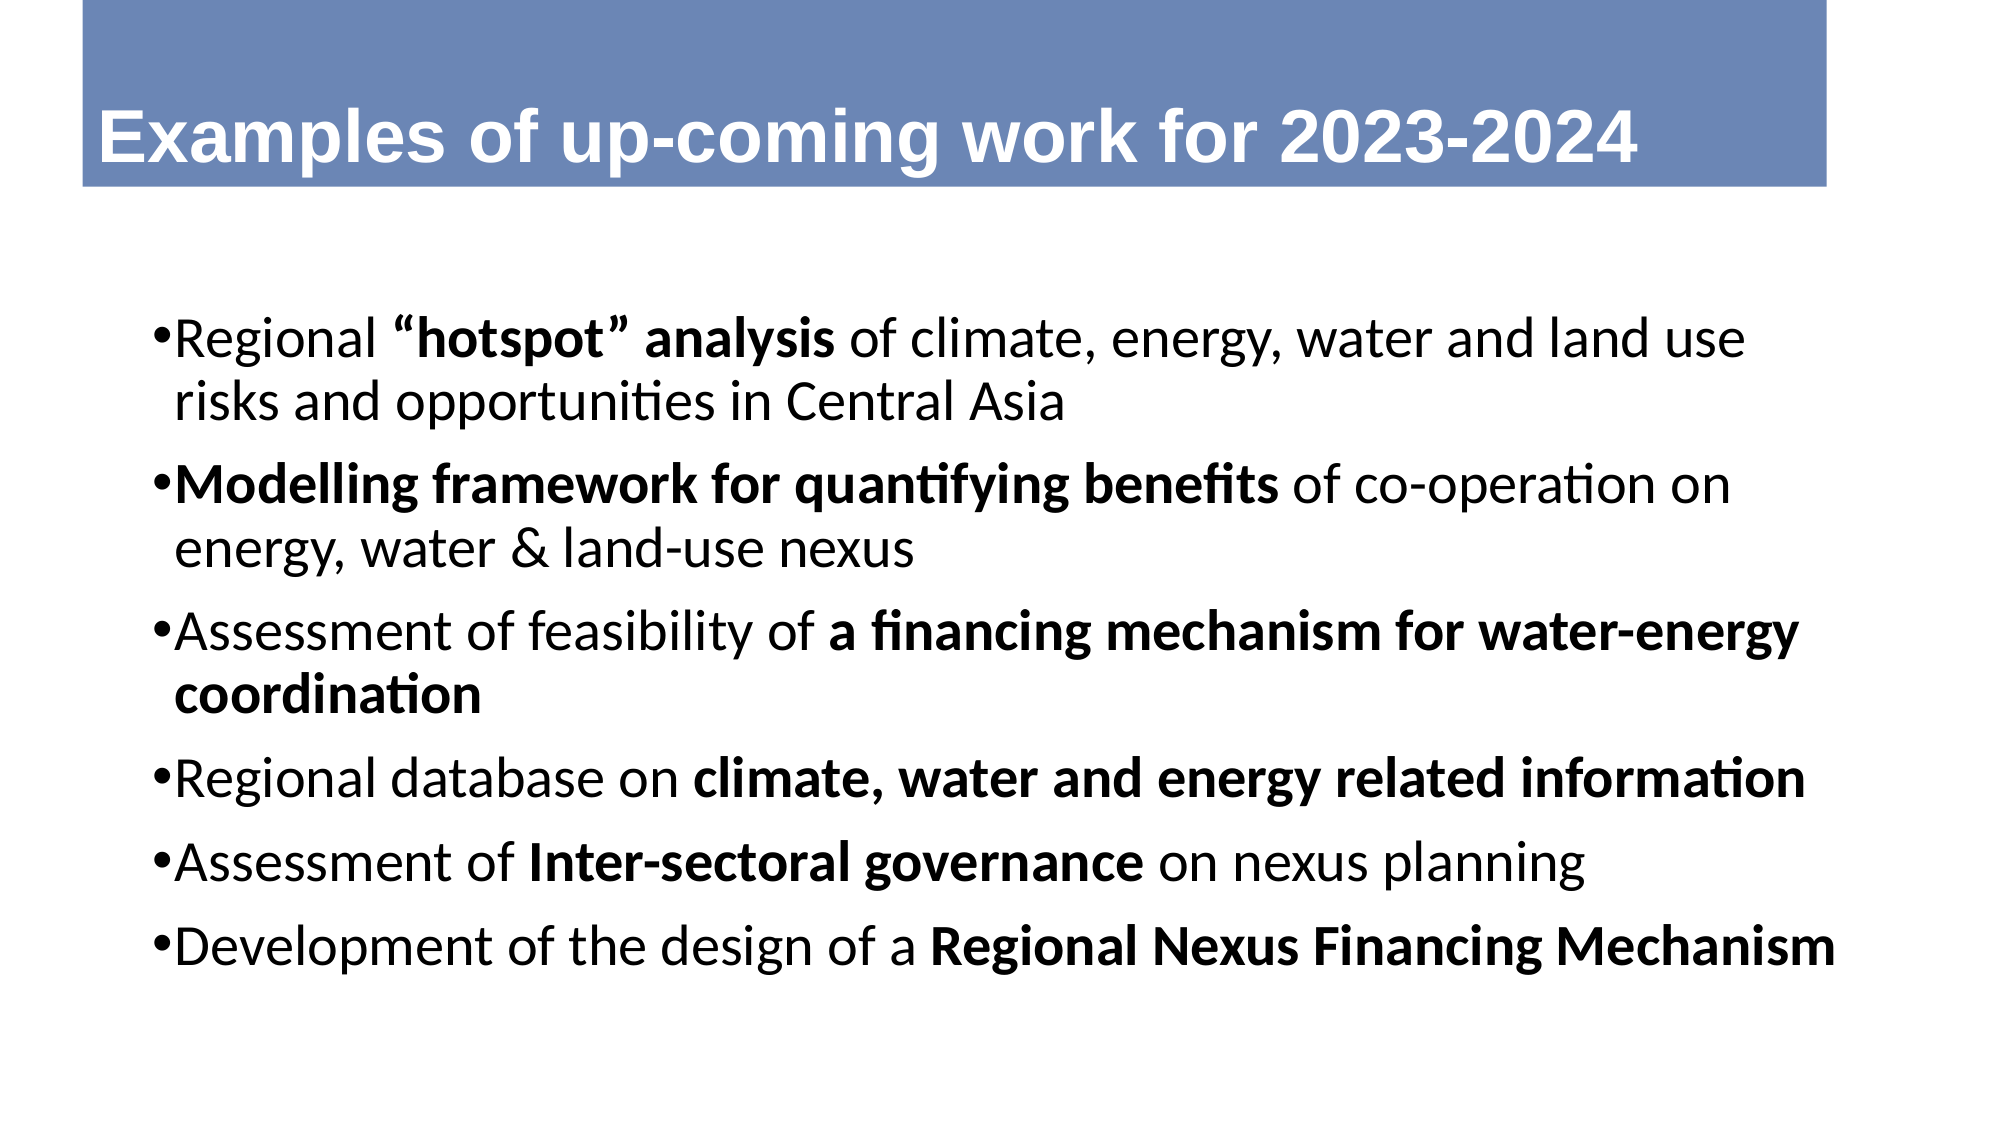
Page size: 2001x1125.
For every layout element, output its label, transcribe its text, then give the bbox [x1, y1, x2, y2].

list Regional “hotspot” analysis of climate, energy, water and land use risks and opportunities in Central Asia Modelling framework for quantifying benefits of co-operation on energy, water & land-use nexus Assessment of feasibility of a financing mechanism for water-energy coordination Regional database on climate, water and energy related information Assessment of Inter-sectoral governance on nexus planning Development of the design of a Regional Nexus Financing Mechanism [137, 299, 1863, 1014]
title Examples of up-coming work for 2023-2024 [82, 0, 1827, 187]
